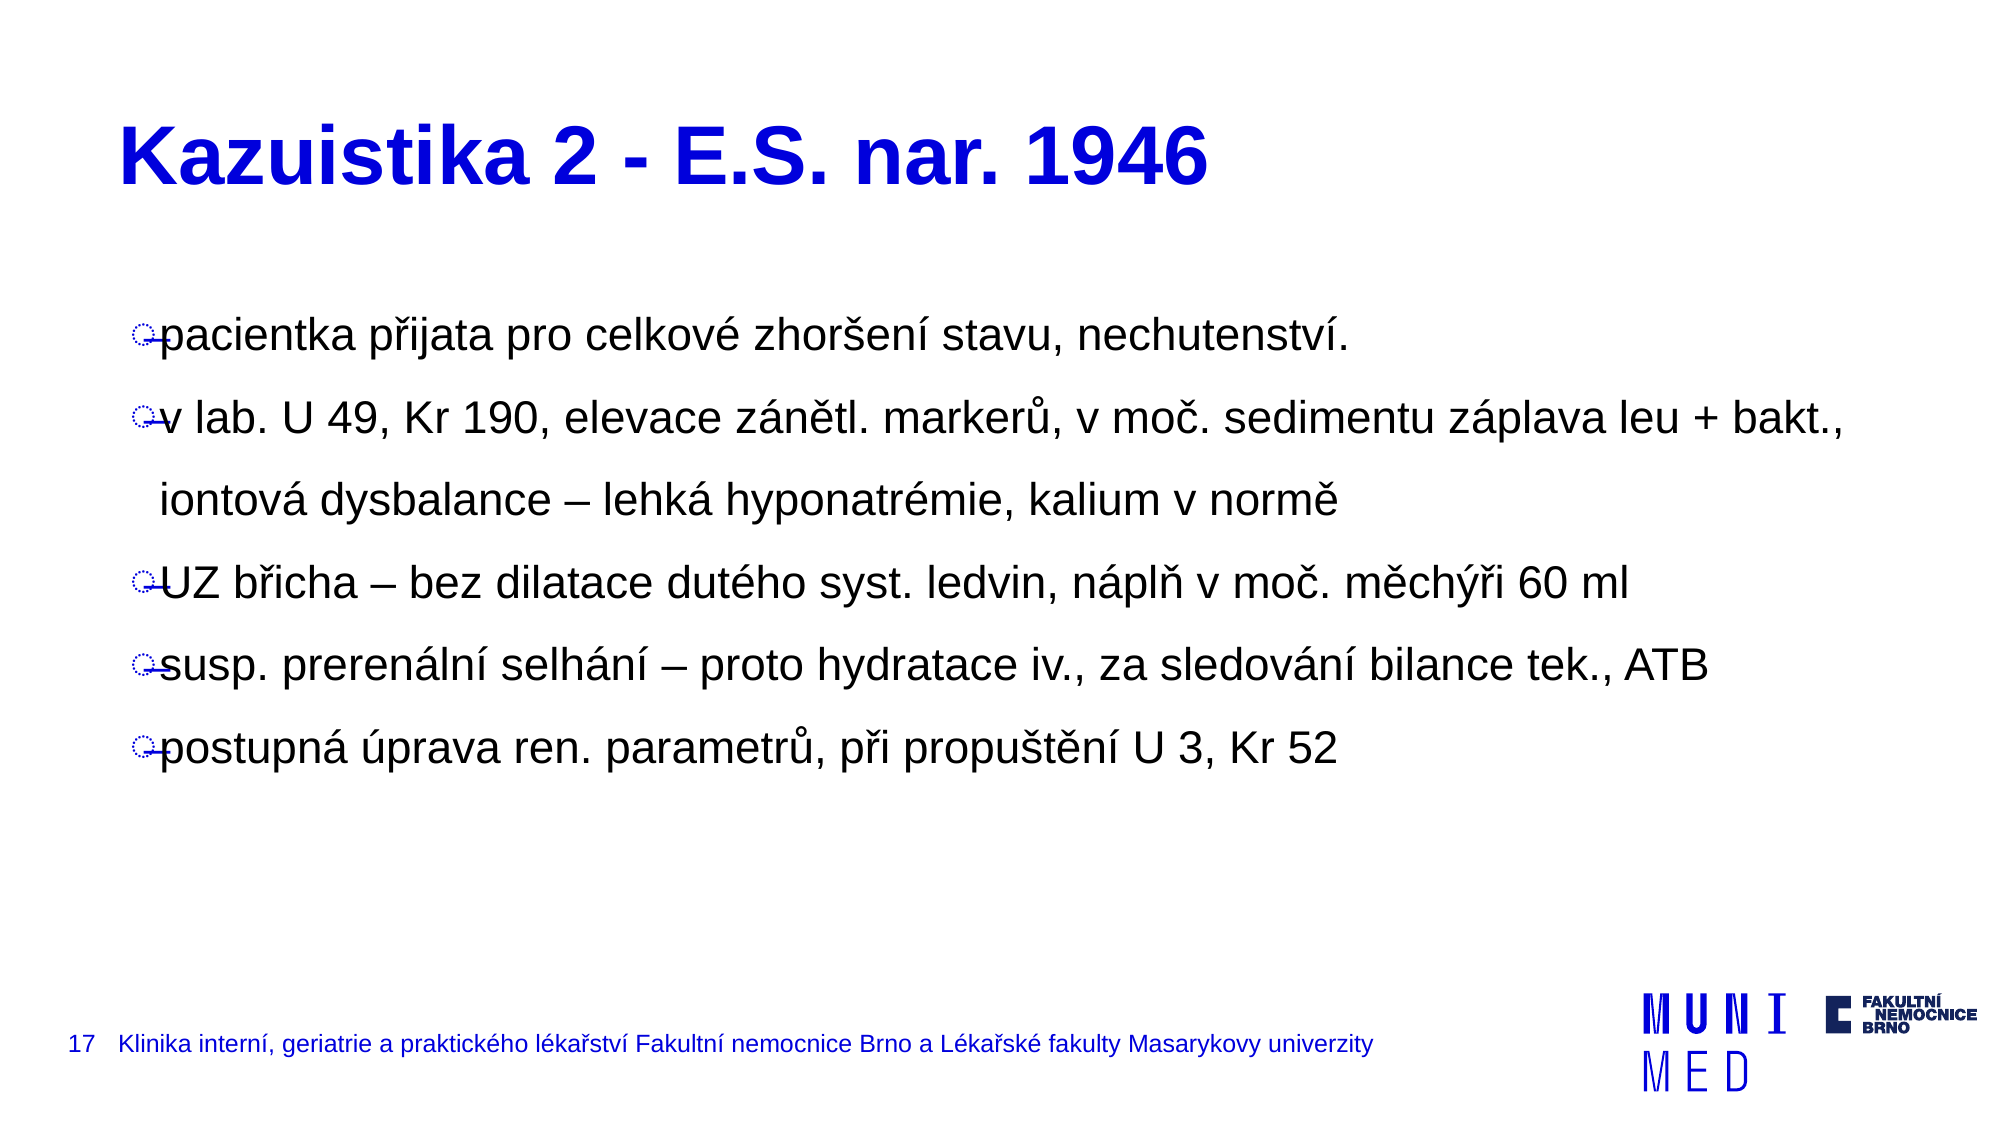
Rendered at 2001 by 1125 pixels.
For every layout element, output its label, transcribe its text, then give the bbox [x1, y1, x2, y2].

title Kazuistika 2 - E.S. nar. 1946 [118, 118, 1883, 193]
footer Klinika interní, geriatrie a praktického lékařství Fakultní nemocnice Brno a Lékařské fakulty Masarykovy univerzity [118, 1021, 1418, 1063]
list pacientka přijata pro celkové zhoršení stavu, nechutenství. v lab. U 49, Kr 190, elevace zánětl. markerů, v moč. sedimentu záplava leu + bakt., iontová dysbalance – lehká hyponatrémie, kalium v normě UZ břicha – bez dilatace dutého syst. ledvin, náplň v moč. měchýři 60 ml susp. prerenální selhání – proto hydratace iv., za sledování bilance tek., ATB postupná úprava ren. parametrů, při propuštění U 3, Kr 52 [118, 277, 1883, 957]
slide_number 17 [67, 1021, 110, 1063]
